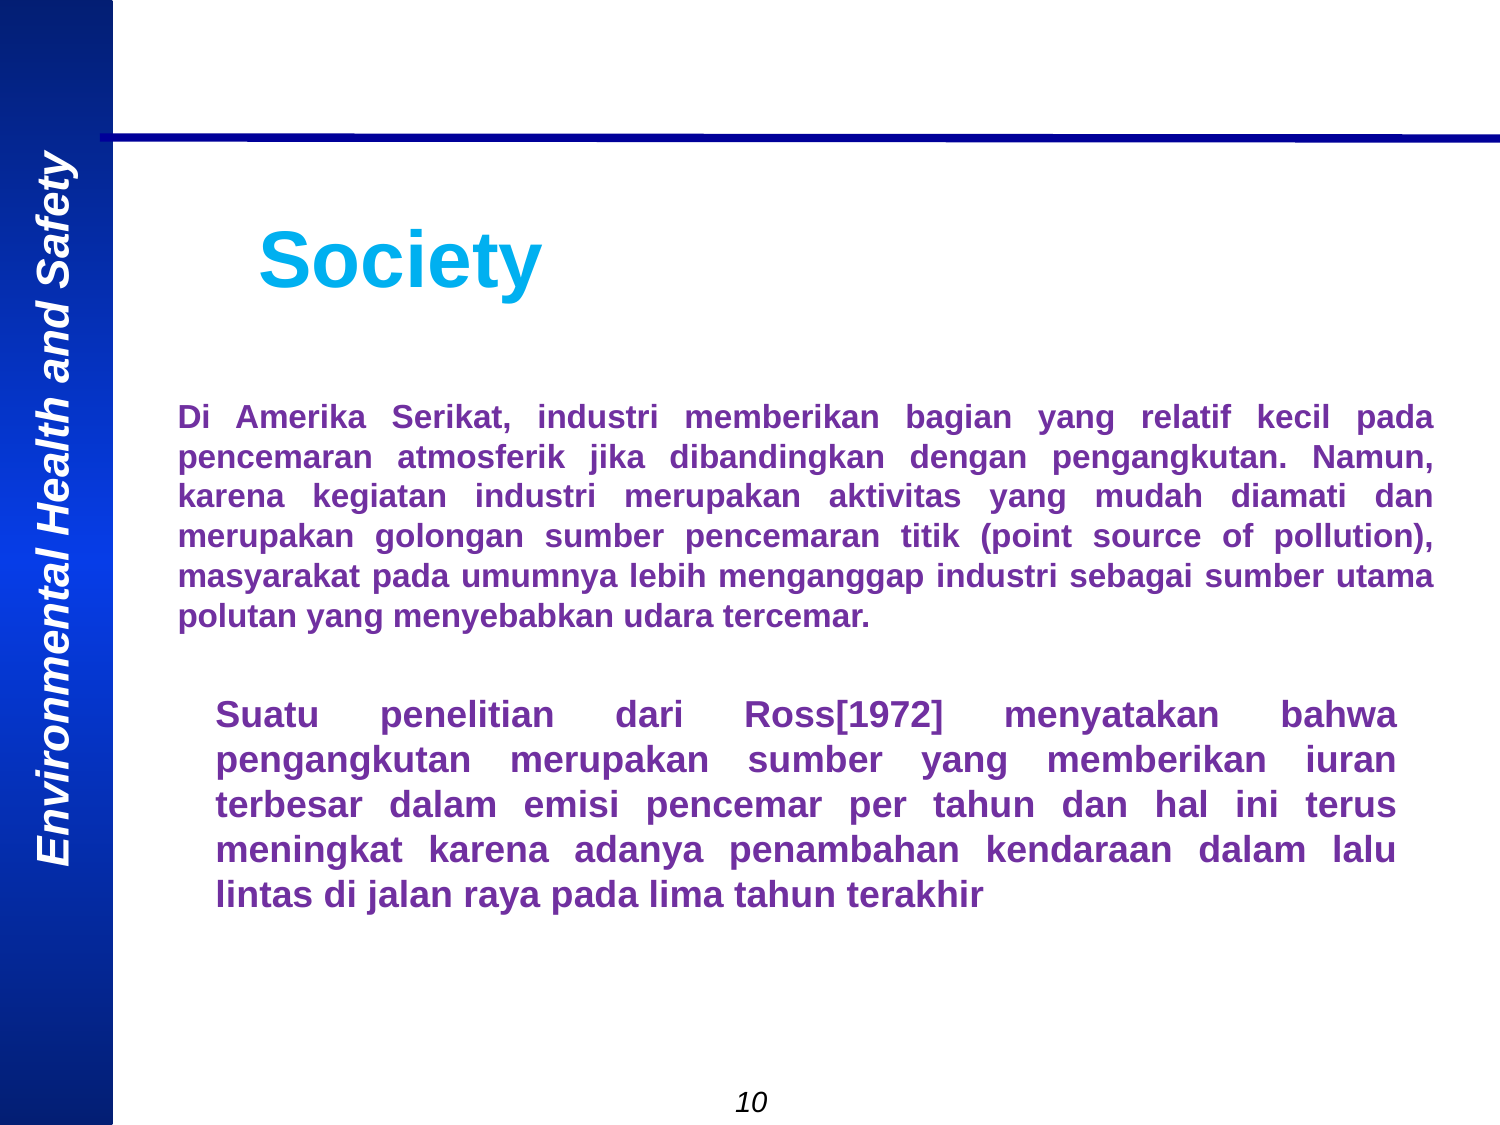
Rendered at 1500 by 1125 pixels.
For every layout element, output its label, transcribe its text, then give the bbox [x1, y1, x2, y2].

title Society [198, 210, 627, 314]
text_box Di Amerika Serikat, industri memberikan bagian yang relatif kecil pada pencemaran atmosferik jika dibandingkan dengan pengangkutan. Namun, karena kegiatan industri merupakan aktivitas yang mudah diamati dan merupakan golongan sumber pencemaran titik (point source of pollution), masyarakat pada umumnya lebih menganggap industri sebagai sumber utama polutan yang menyebabkan udara tercemar. [161, 385, 1452, 644]
text_box Suatu penelitian dari Ross[1972] menyatakan bahwa pengangkutan merupakan sumber yang memberikan iuran terbesar dalam emisi pencemar per tahun dan hal ini terus meningkat karena adanya penambahan kendaraan dalam lalu lintas di jalan raya pada lima tahun terakhir [199, 680, 1415, 924]
